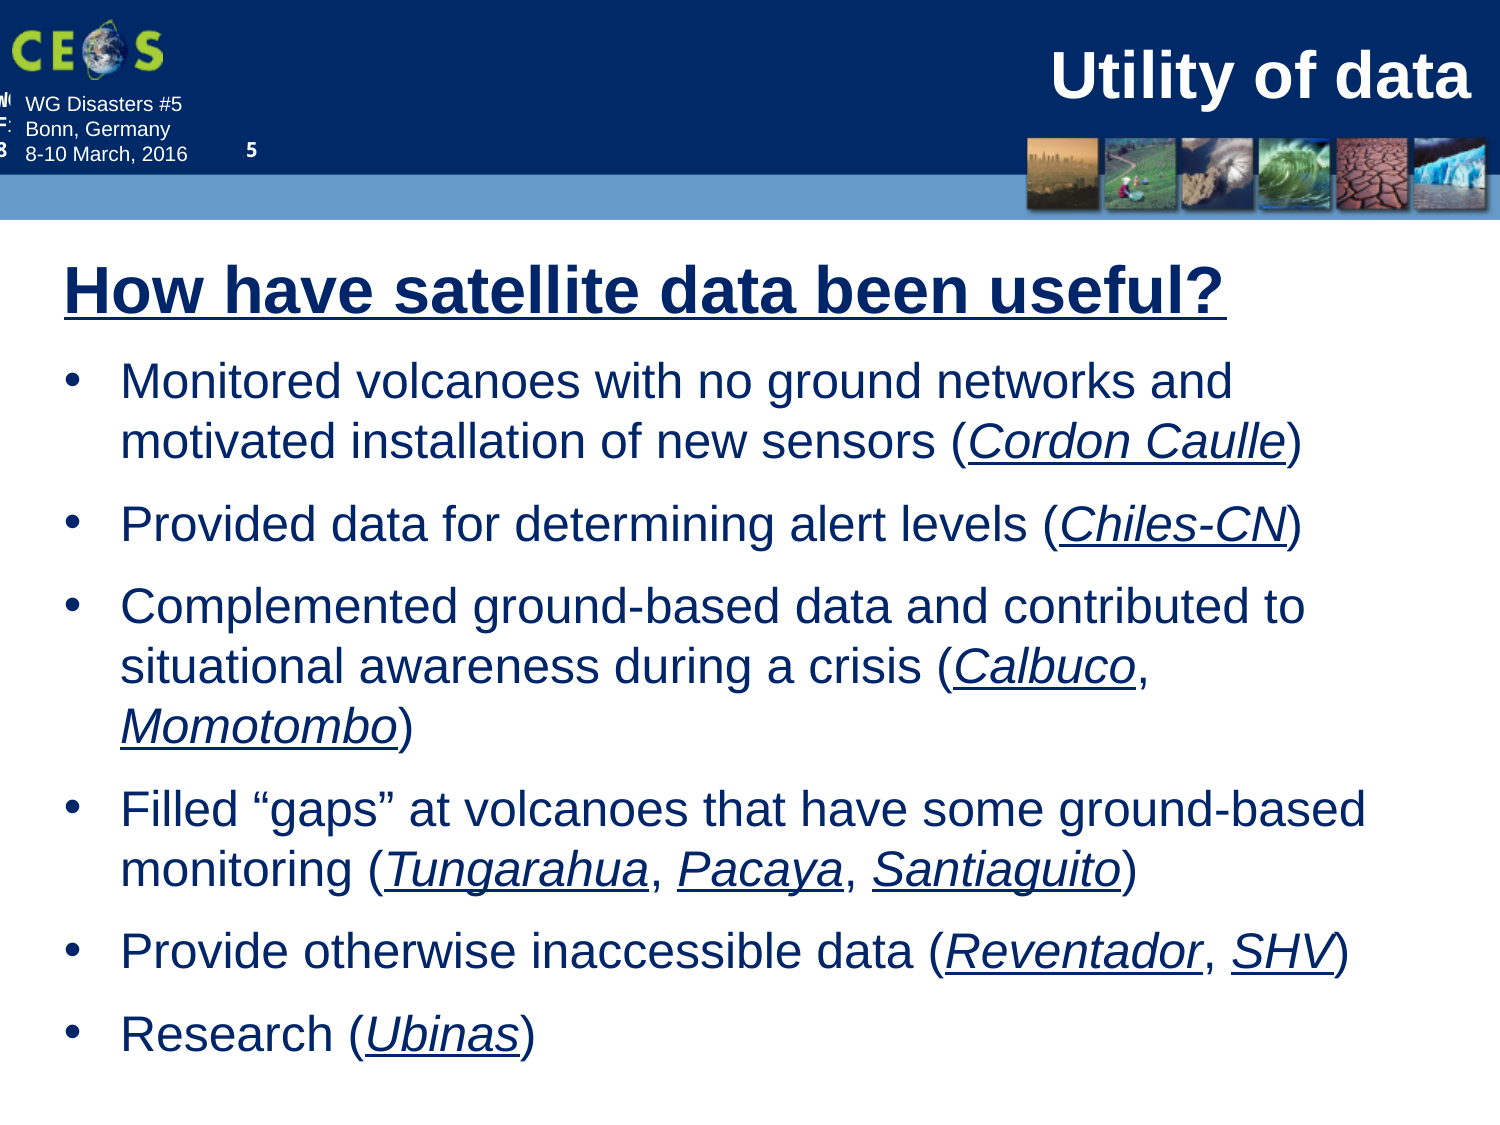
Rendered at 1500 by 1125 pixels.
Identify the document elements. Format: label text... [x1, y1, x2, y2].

picture [0, 0, 1500, 220]
title Utility of data [273, 30, 1488, 114]
list How have satellite data been useful? Monitored volcanoes with no ground networks and motivated installation of new sensors (Cordon Caulle) Provided data for determining alert levels (Chiles-CN) Complemented ground-based data and contributed to situational awareness during a crisis (Calbuco, Momotombo) Filled “gaps” at volcanoes that have some ground-based monitoring (Tungarahua, Pacaya, Santiaguito) Provide otherwise inaccessible data (Reventador, SHV) Research (Ubinas) [48, 238, 1435, 1038]
